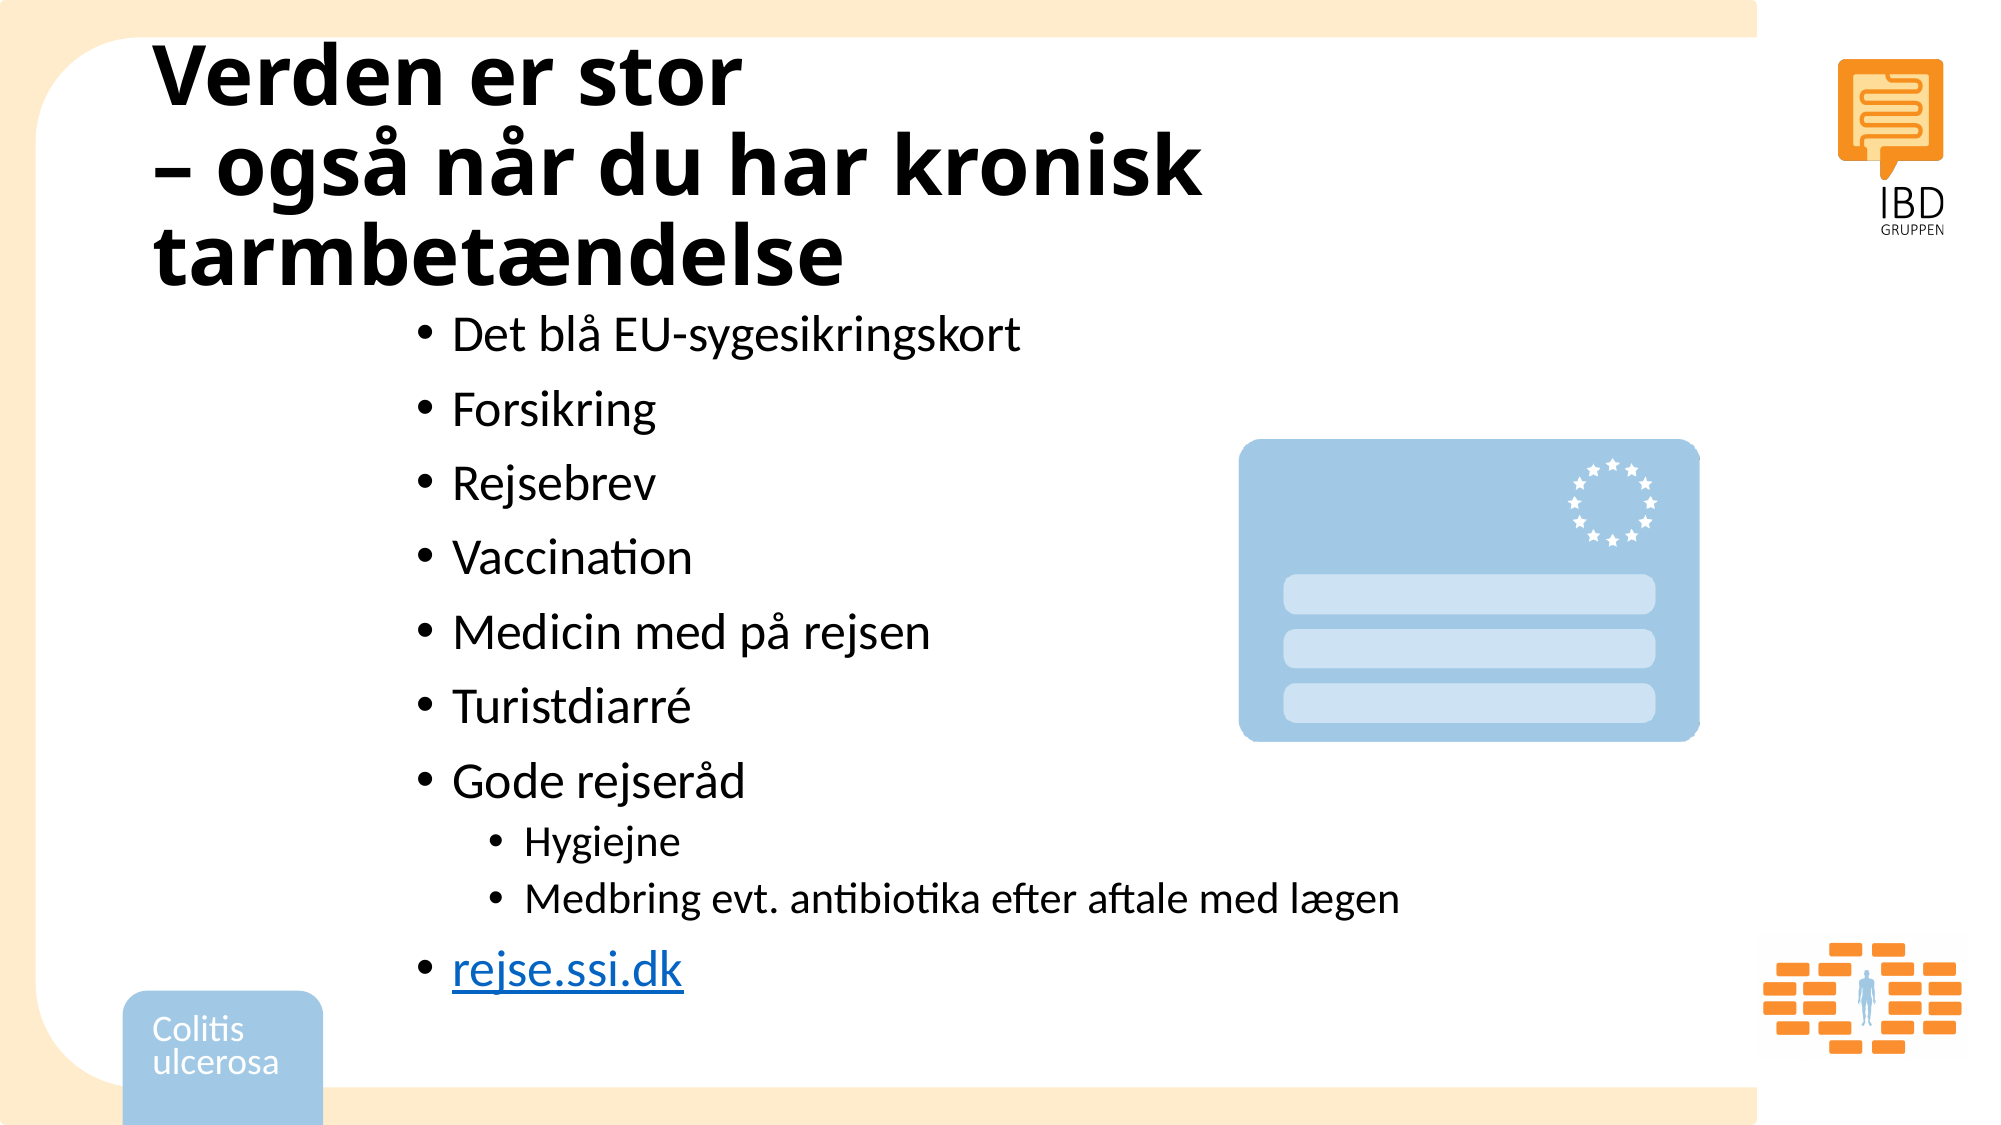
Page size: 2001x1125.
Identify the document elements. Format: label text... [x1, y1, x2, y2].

list Det blå EU-sygesikringskort Forsikring Rejsebrev Vaccination Medicin med på rejsen Turistdiarré Gode rejseråd Hygiejne Medbring evt. antibiotika efter aftale med lægen rejse.ssi.dk [400, 299, 1757, 1014]
picture [1756, 932, 1969, 1061]
picture [1238, 439, 1700, 742]
title Verden er stor – også når du har kronisk tarmbetændelse [137, 59, 1863, 278]
picture [1863, 59, 1944, 235]
